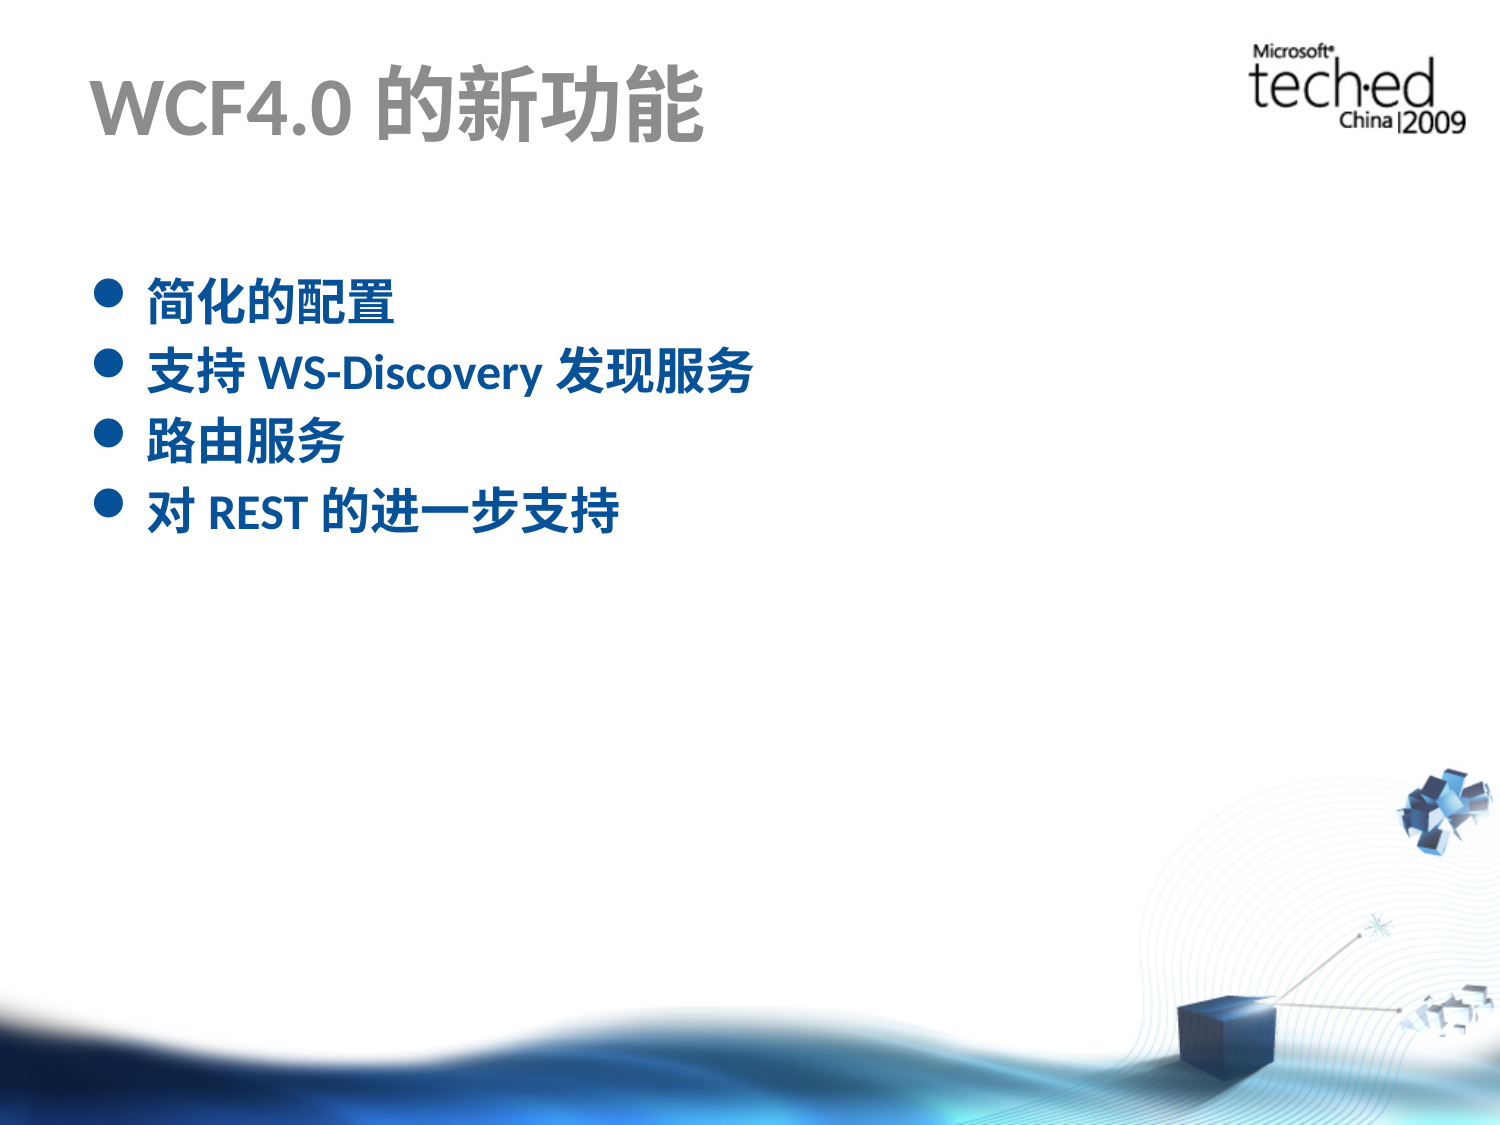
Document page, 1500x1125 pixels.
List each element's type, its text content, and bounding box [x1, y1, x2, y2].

picture [0, 0, 1500, 1125]
title WCF4.0的新功能 [75, 45, 1425, 233]
list 简化的配置 支持WS-Discovery发现服务 路由服务 对REST的进一步支持 [75, 262, 1425, 1005]
